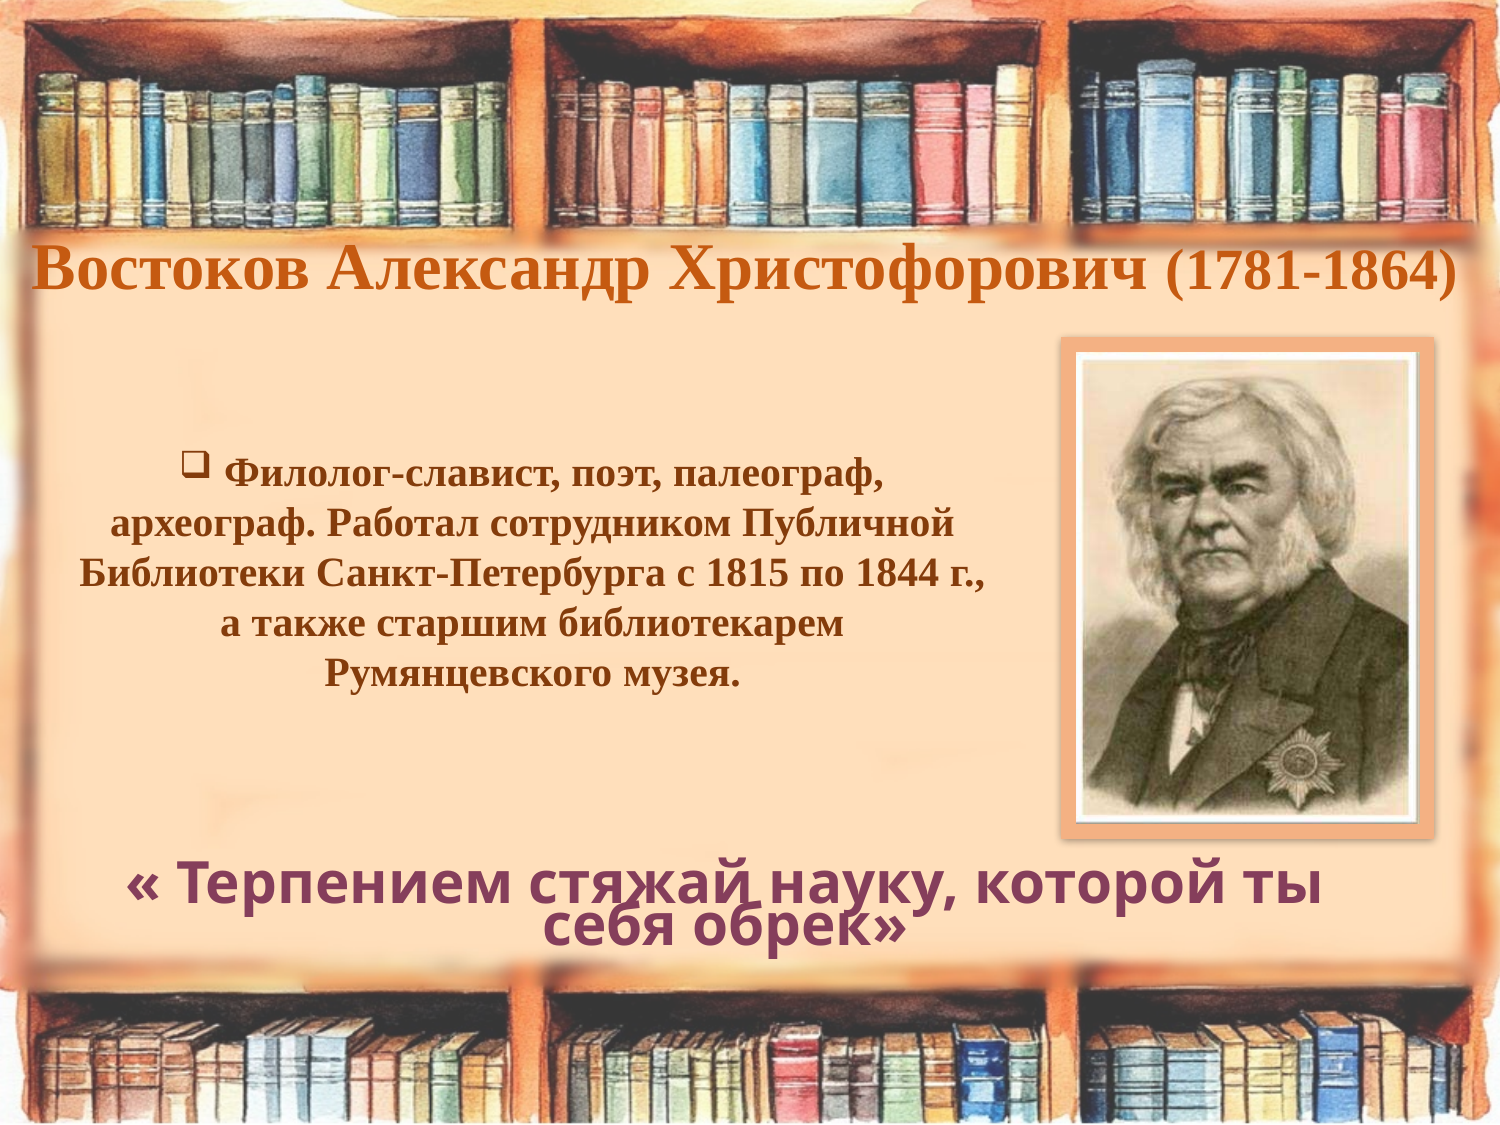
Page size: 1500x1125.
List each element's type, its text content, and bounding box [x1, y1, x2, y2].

picture [1075, 351, 1420, 825]
text_box Востоков Александр Христофорович (1781-1864) [16, 215, 1474, 400]
text_box « Терпением стяжай науку, которой ты себя обрек» [75, 866, 1375, 965]
text_box Филолог-славист, поэт, палеограф, археограф. Работал сотрудником Публичной Библиотеки Санкт-Петербурга с 1815 по 1844 г., а также старшим библиотекарем Румянцевского музея. [58, 437, 1007, 703]
